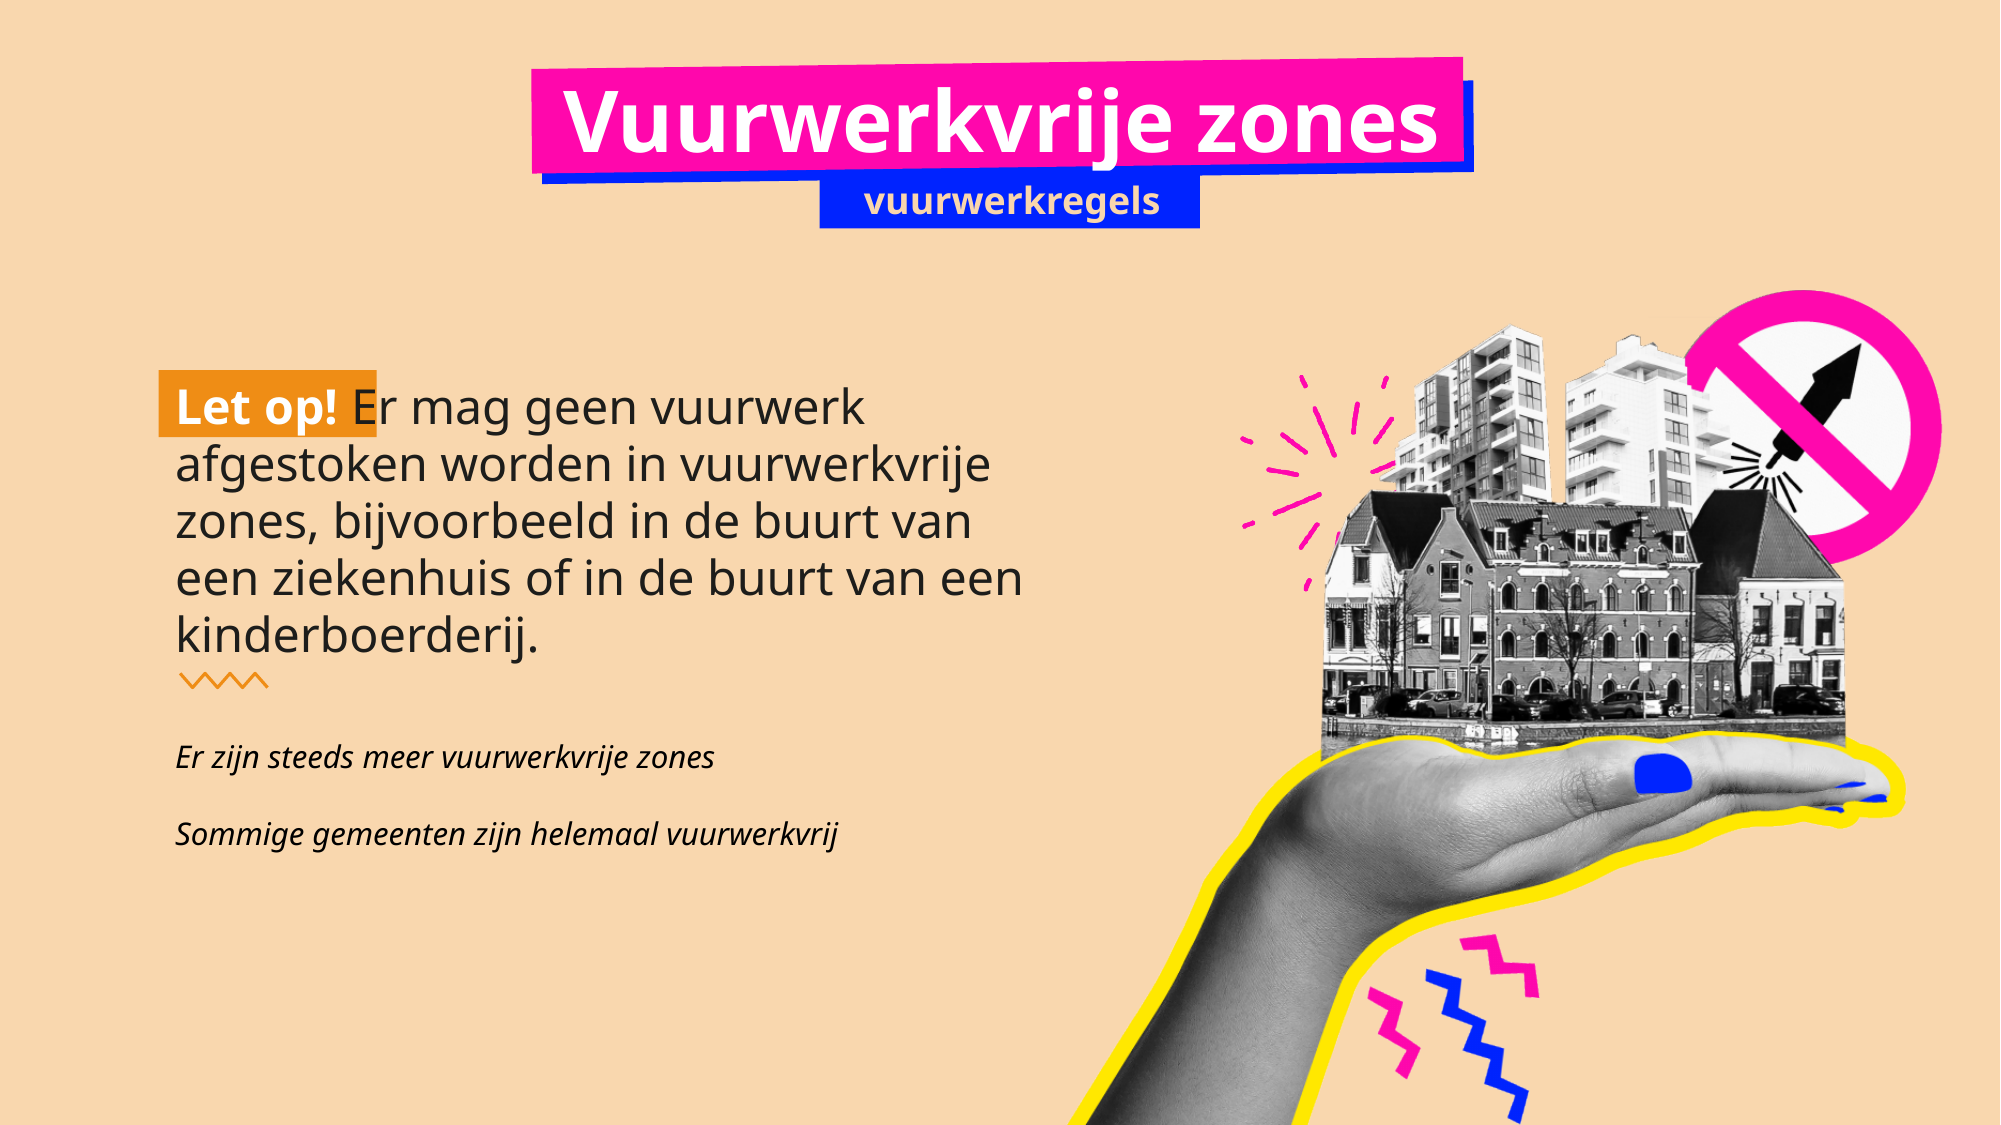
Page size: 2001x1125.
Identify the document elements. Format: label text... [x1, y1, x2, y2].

text_box [819, 222, 1009, 229]
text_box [158, 370, 1054, 662]
text_box [180, 673, 268, 688]
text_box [531, 56, 1475, 185]
picture [1009, 200, 1993, 1125]
title Vuurwerkvrije zones [354, 20, 1646, 213]
text_box Er zijn steeds meer vuurwerkvrije zones Sommige gemeenten zijn helemaal vuurwerkvrij [170, 733, 1009, 890]
text_box vuurwerkregels [790, 185, 1215, 222]
